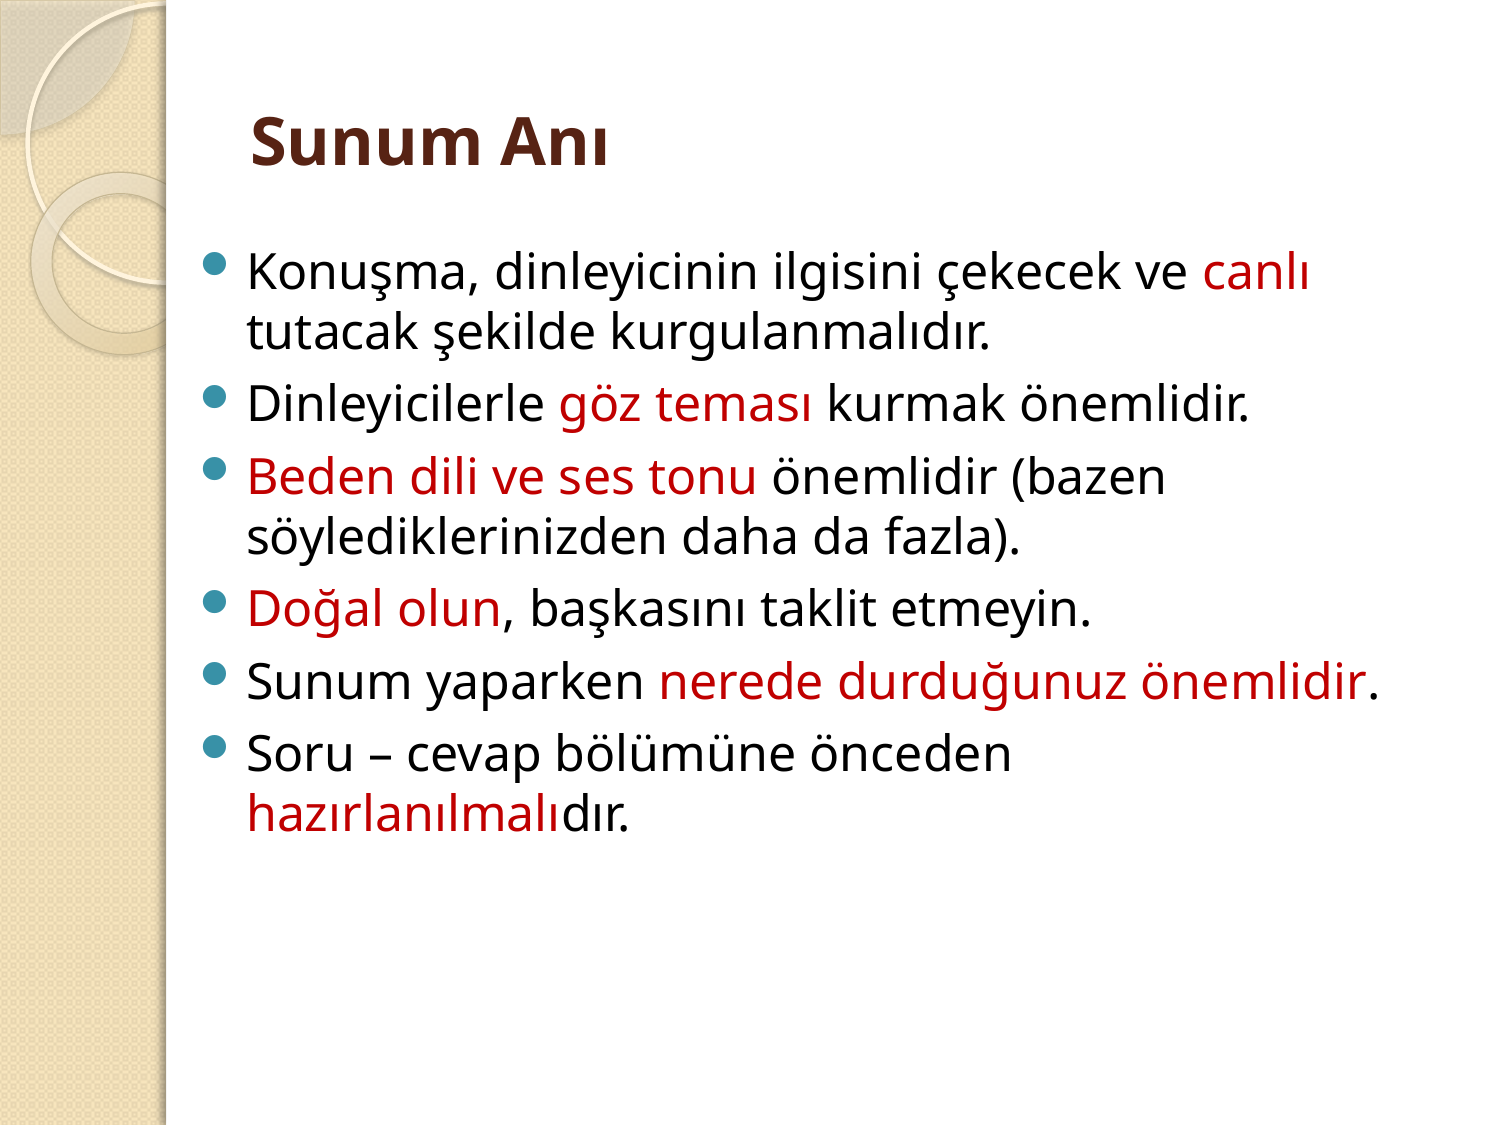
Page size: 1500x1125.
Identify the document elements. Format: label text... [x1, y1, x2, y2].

title Sunum Anı [235, 45, 1466, 233]
list Konuşma, dinleyicinin ilgisini çekecek ve canlı tutacak şekilde kurgulanmalıdır. Dinleyicilerle göz teması kurmak önemlidir. Beden dili ve ses tonu önemlidir (bazen söylediklerinizden daha da fazla). Doğal olun, başkasını taklit etmeyin. Sunum yaparken nerede durduğunuz önemlidir. Soru – cevap bölümüne önceden hazırlanılmalıdır. [171, 231, 1425, 1005]
